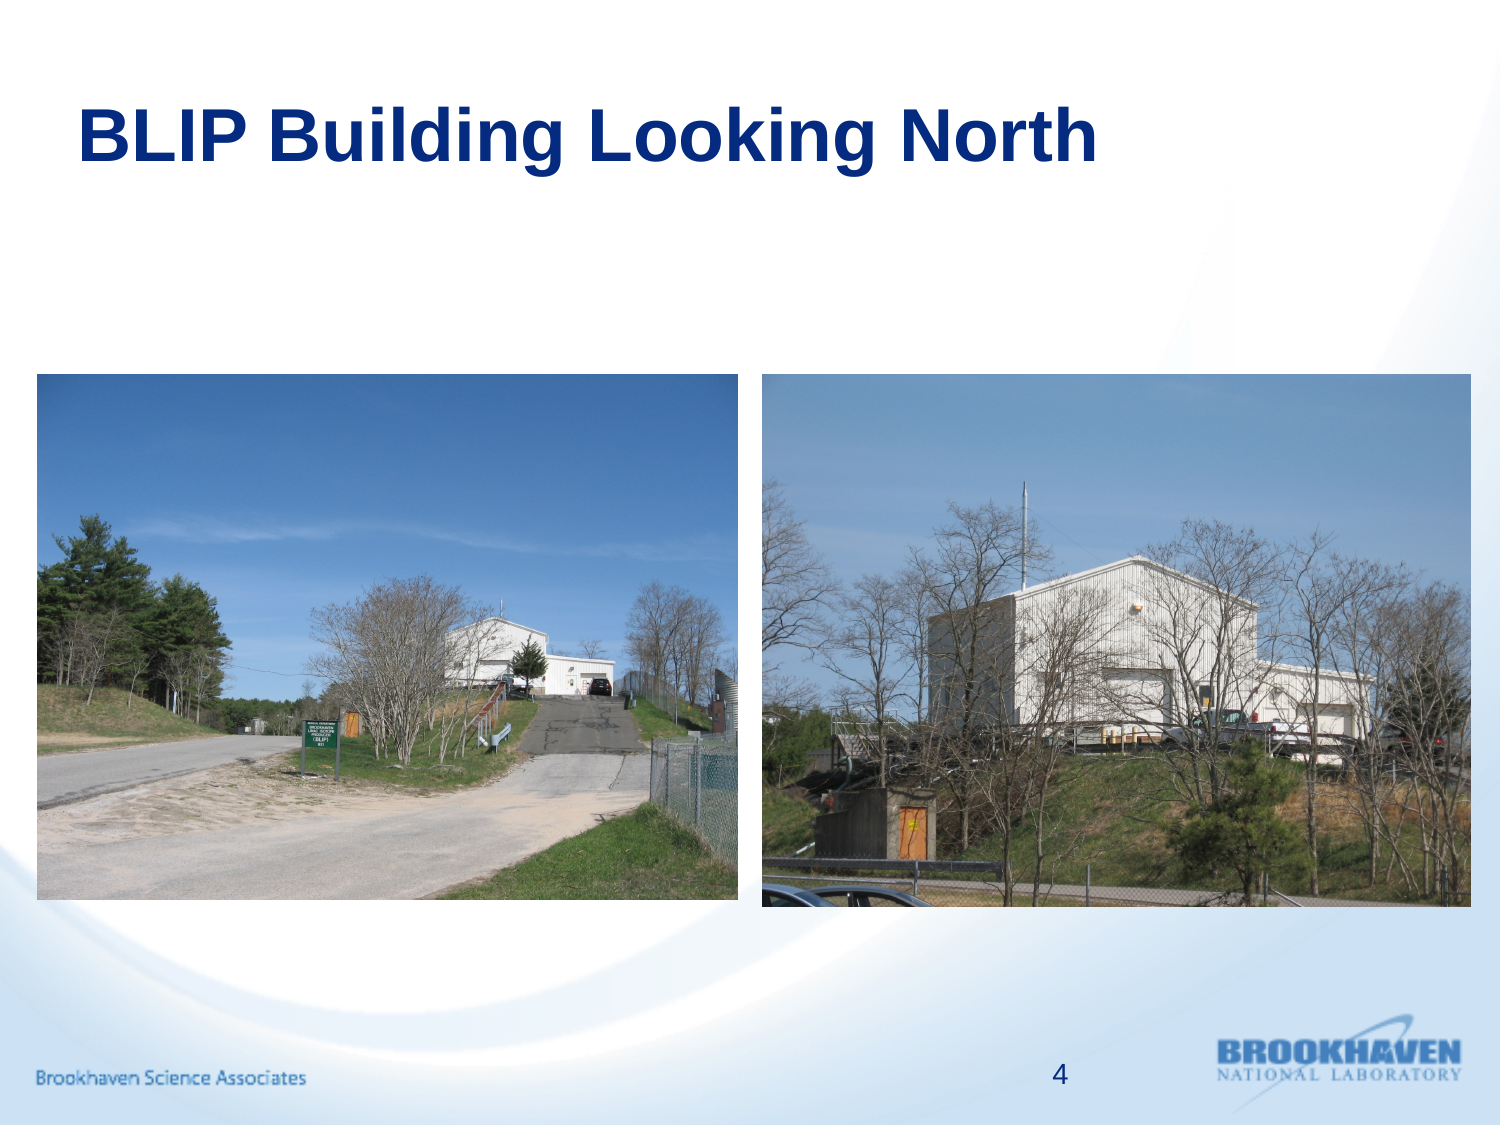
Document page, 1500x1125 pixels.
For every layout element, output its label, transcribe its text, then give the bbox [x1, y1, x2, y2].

slide_number 4 [1037, 1022, 1201, 1099]
picture [0, 0, 1500, 1125]
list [37, 374, 738, 901]
title BLIP Building Looking North [62, 49, 1438, 230]
